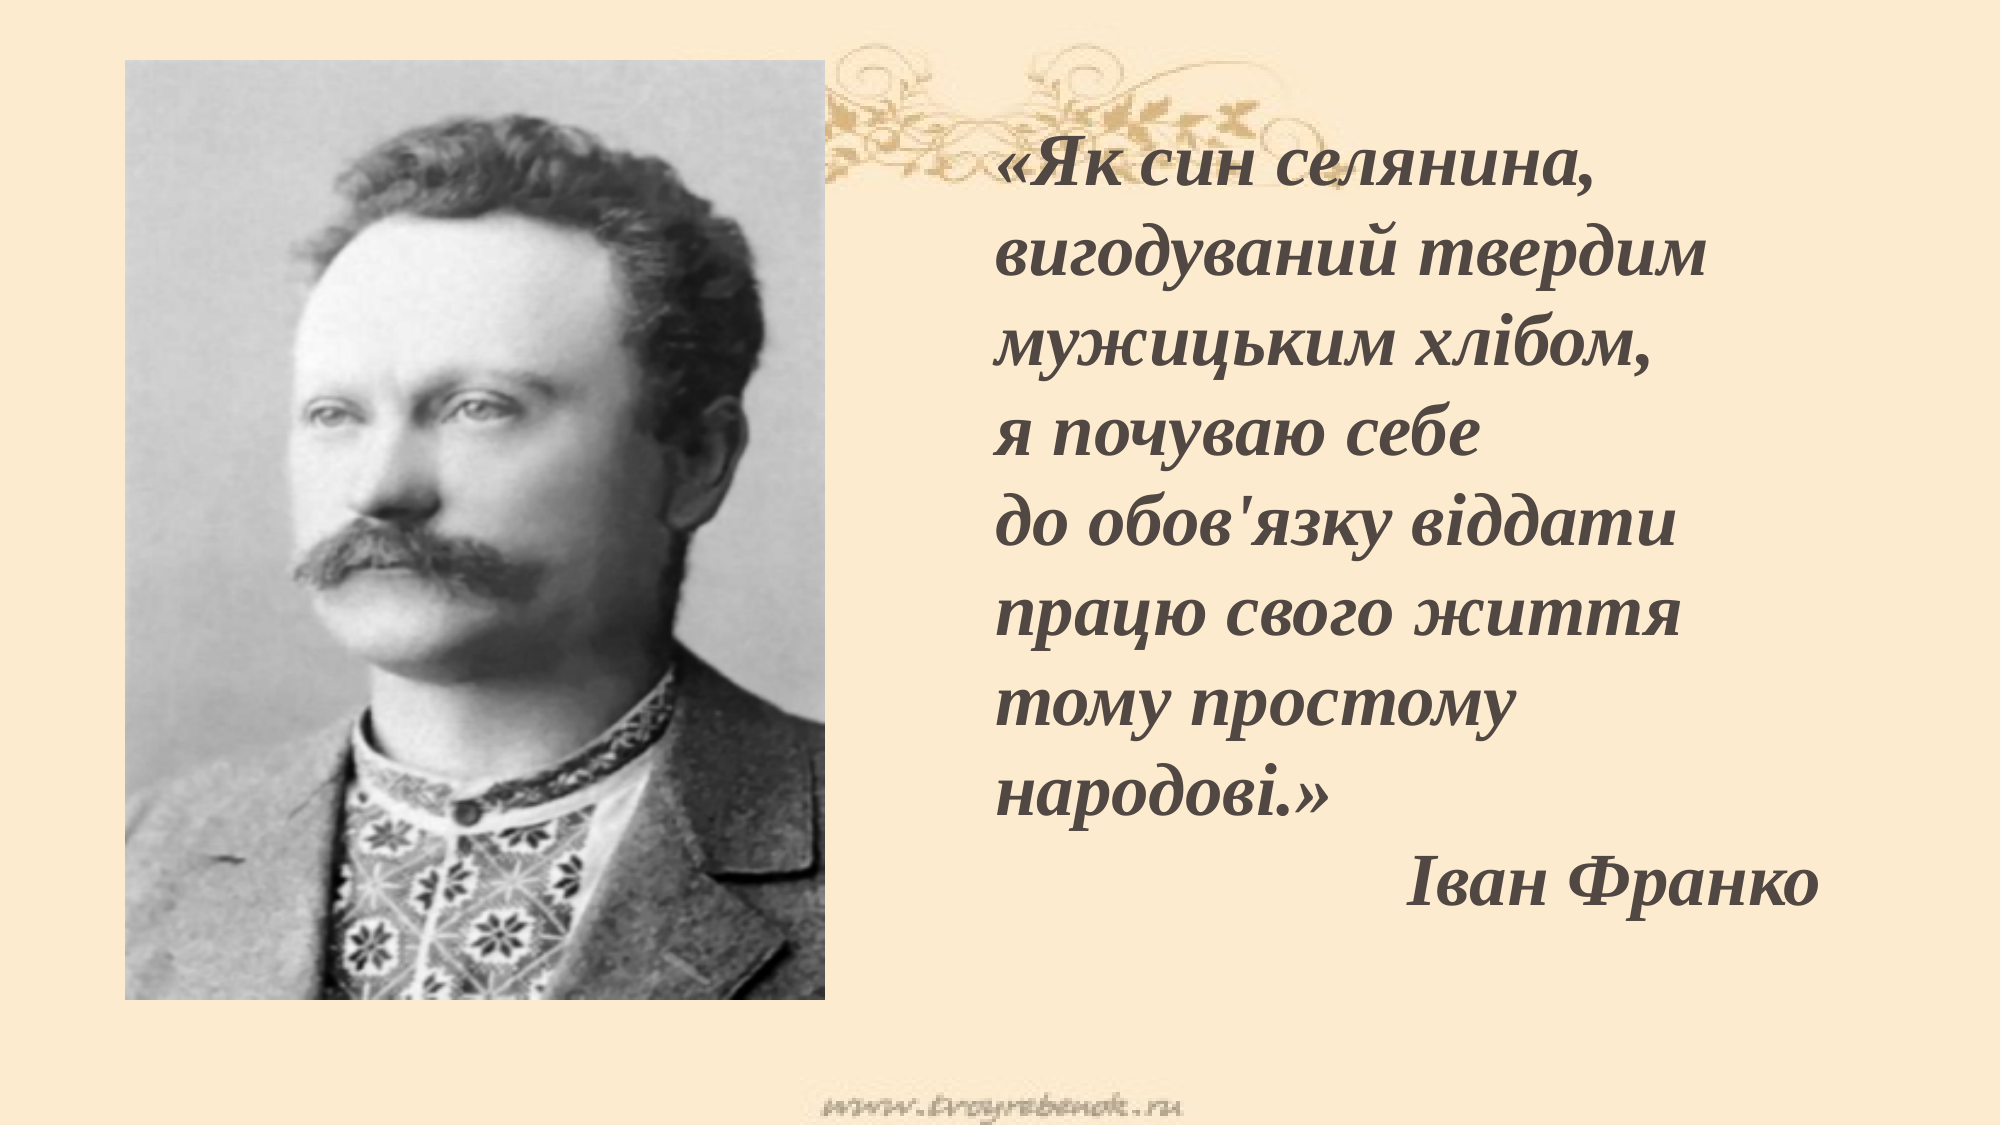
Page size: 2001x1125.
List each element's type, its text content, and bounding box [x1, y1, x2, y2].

picture [0, 0, 2001, 1125]
text_box «Як син селянина, вигодуваний твердим мужицьким хлібом, я почуваю себе до обов'язку віддати працю свого життя тому простому народові.» Іван Франко [980, 102, 1882, 928]
